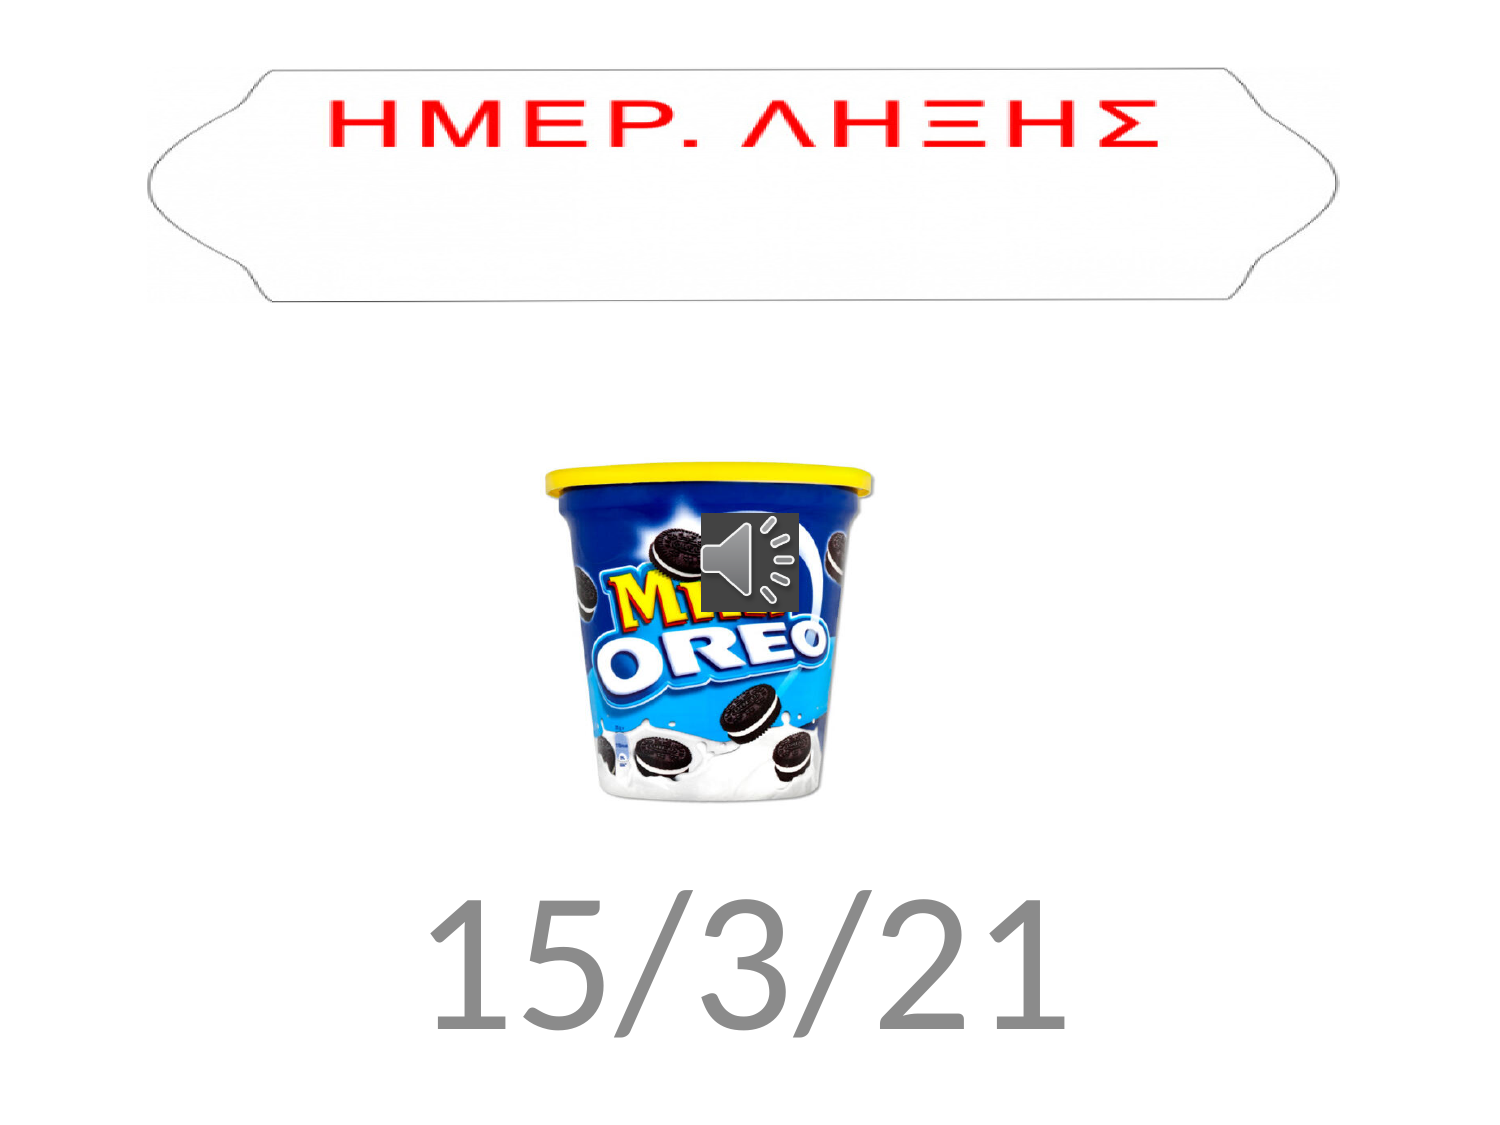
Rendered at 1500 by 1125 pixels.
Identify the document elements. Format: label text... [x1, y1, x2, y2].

picture [377, 353, 1028, 851]
subtitle 15/3/21 [218, 822, 1269, 1110]
picture [147, 67, 1340, 303]
